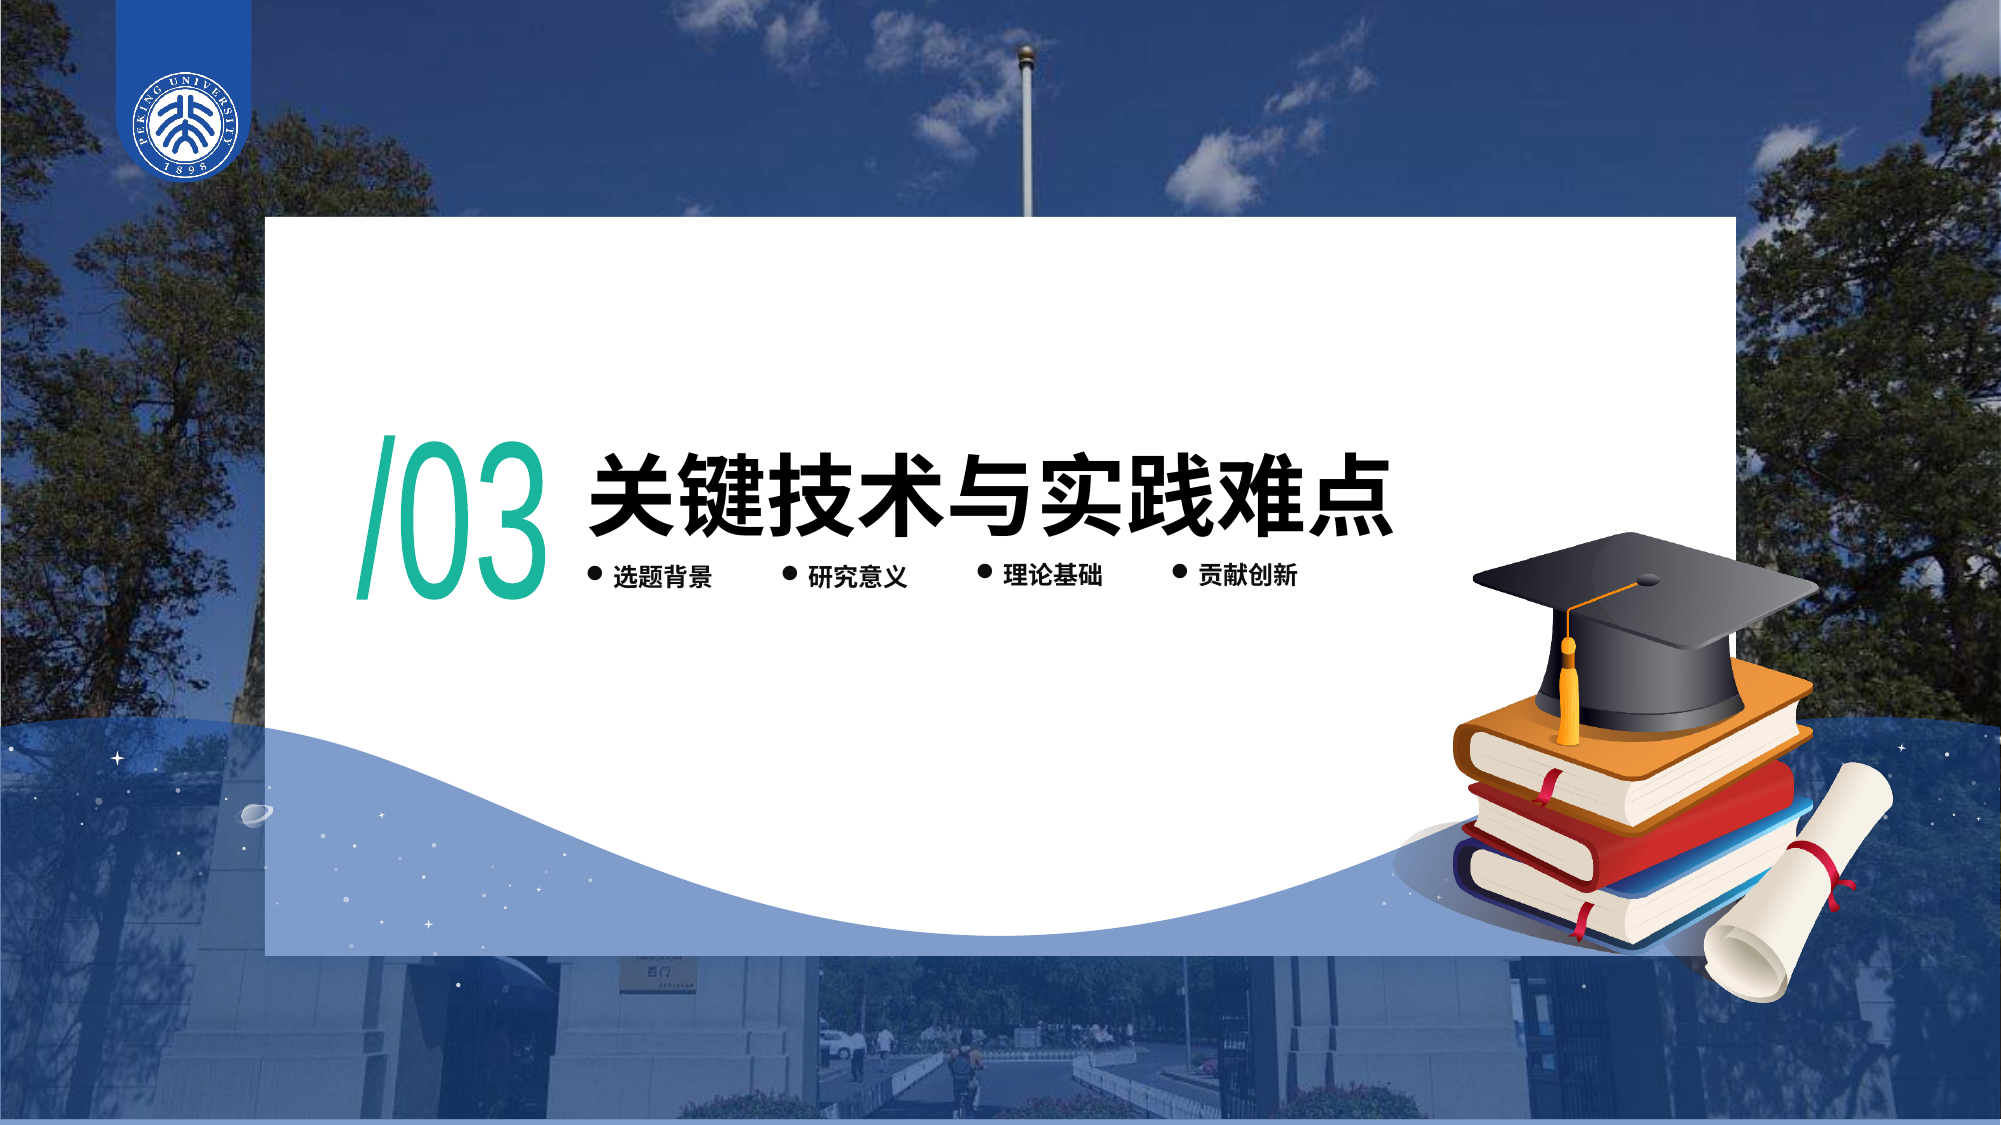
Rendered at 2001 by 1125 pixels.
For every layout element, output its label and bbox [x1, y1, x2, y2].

text_box [0, 716, 2000, 1125]
text_box [115, 0, 253, 183]
picture [0, 0, 2001, 1119]
